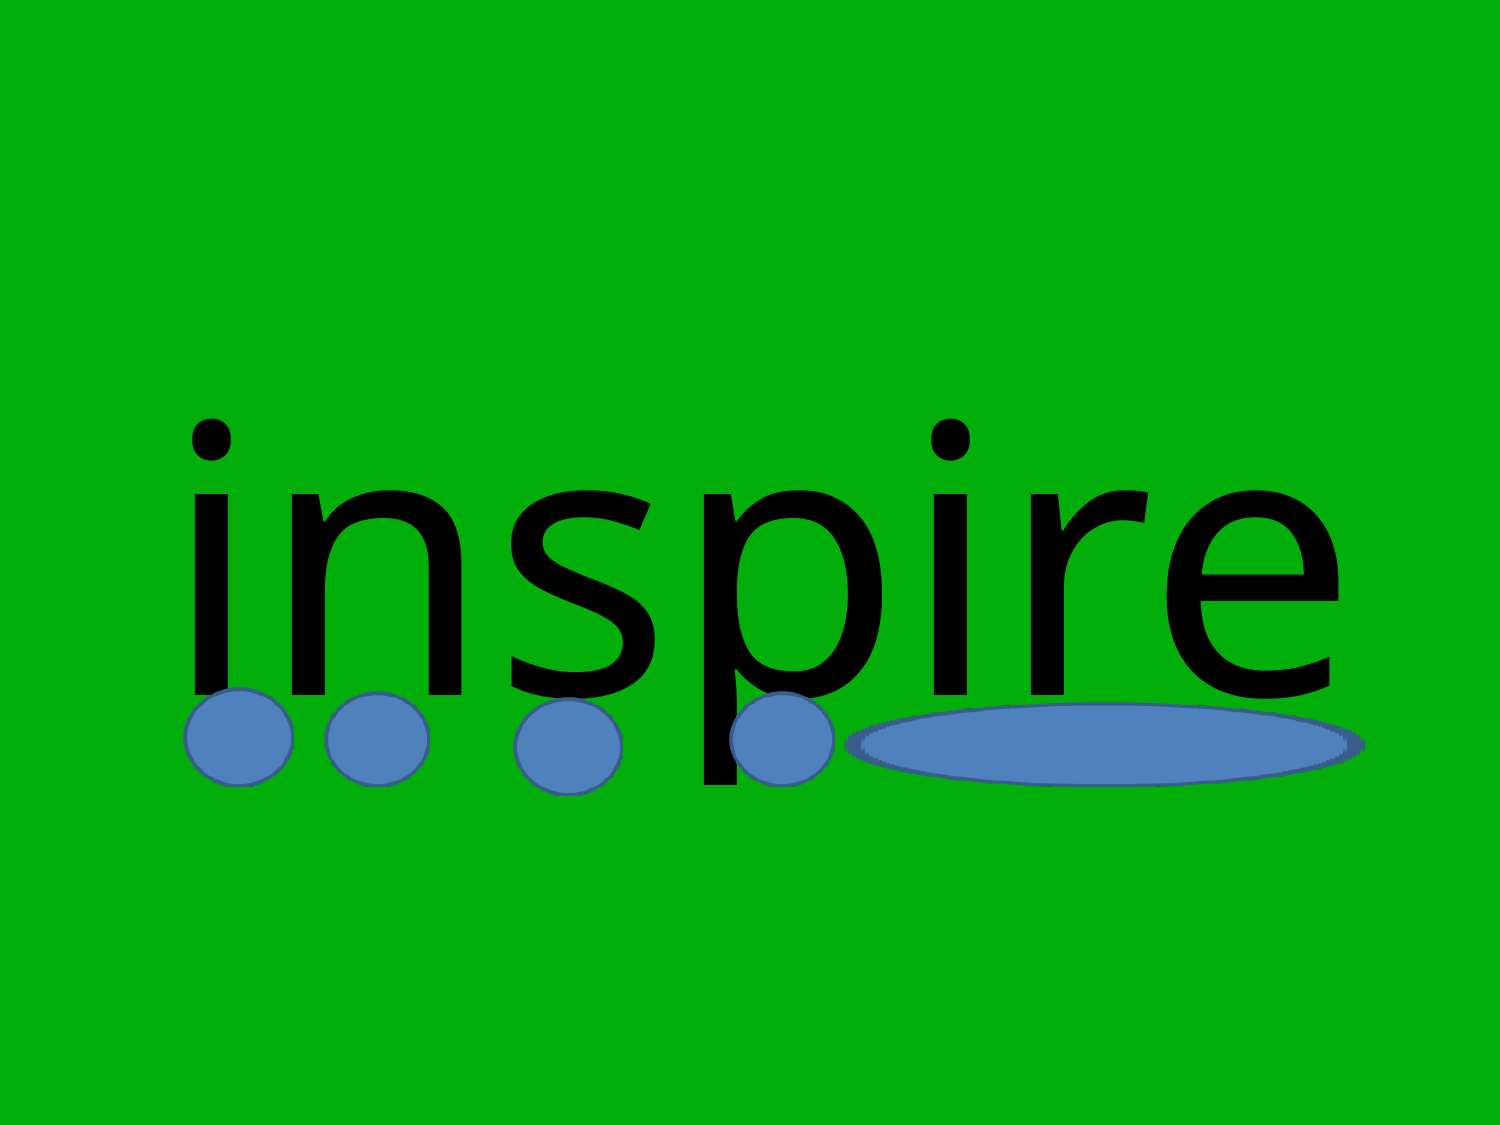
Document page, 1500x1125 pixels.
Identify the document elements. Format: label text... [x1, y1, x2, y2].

title inspire [123, 350, 1399, 741]
picture [513, 697, 623, 796]
picture [844, 702, 1365, 787]
picture [324, 691, 431, 787]
picture [182, 686, 294, 787]
picture [728, 691, 835, 787]
